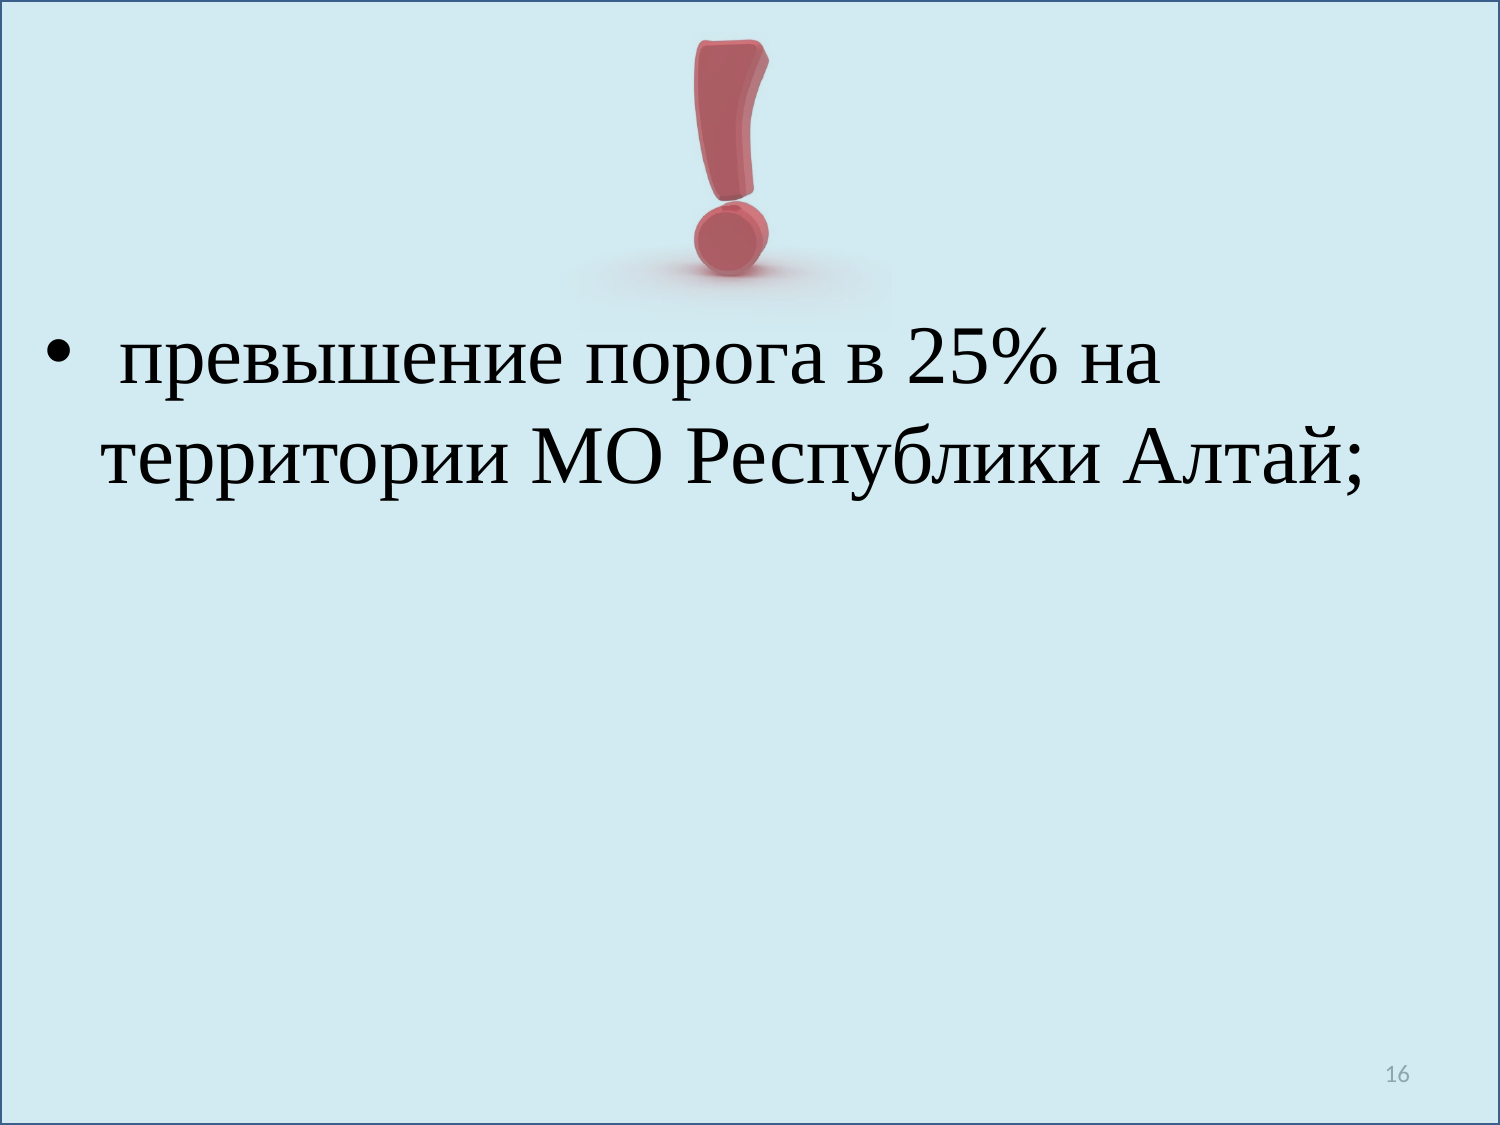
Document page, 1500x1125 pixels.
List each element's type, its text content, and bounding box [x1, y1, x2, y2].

list превышение порога в 25% на территории МО Республики Алтай; [29, 42, 1500, 1036]
picture [560, 0, 892, 331]
slide_number 16 [1074, 1042, 1425, 1103]
text_box [0, 0, 1500, 1125]
